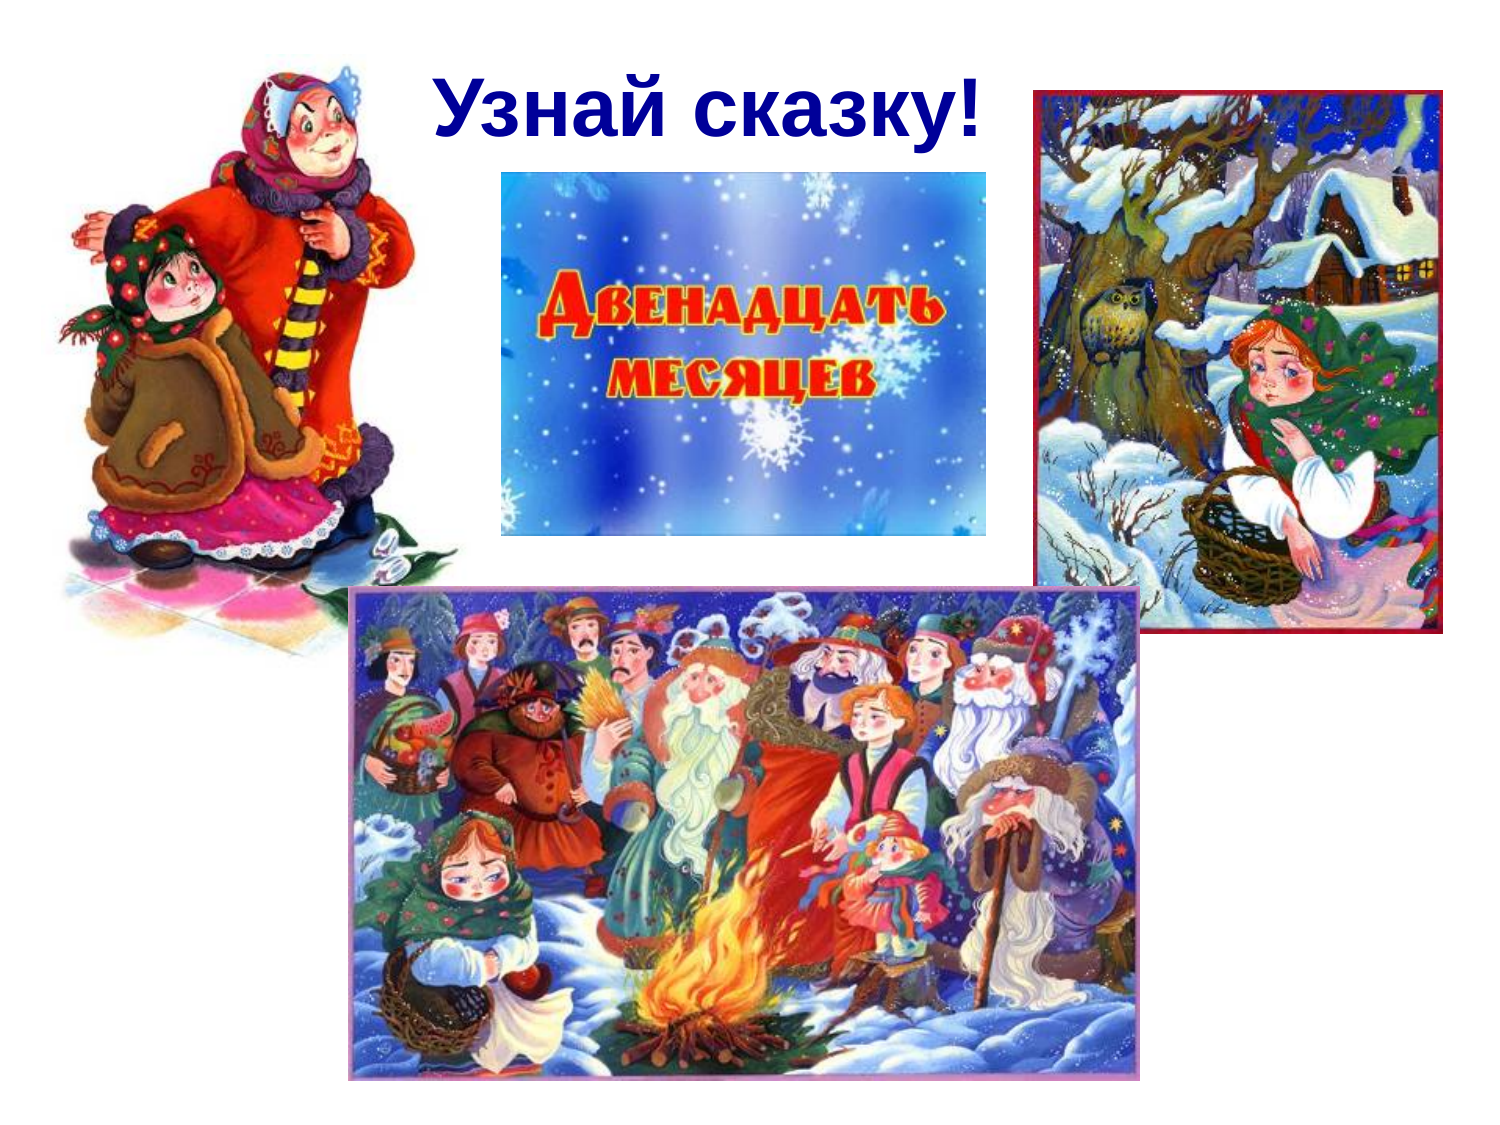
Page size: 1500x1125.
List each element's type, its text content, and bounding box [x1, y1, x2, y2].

picture [40, 54, 1444, 1082]
picture [501, 172, 987, 536]
text_box Узнай сказку! [147, 45, 1270, 161]
